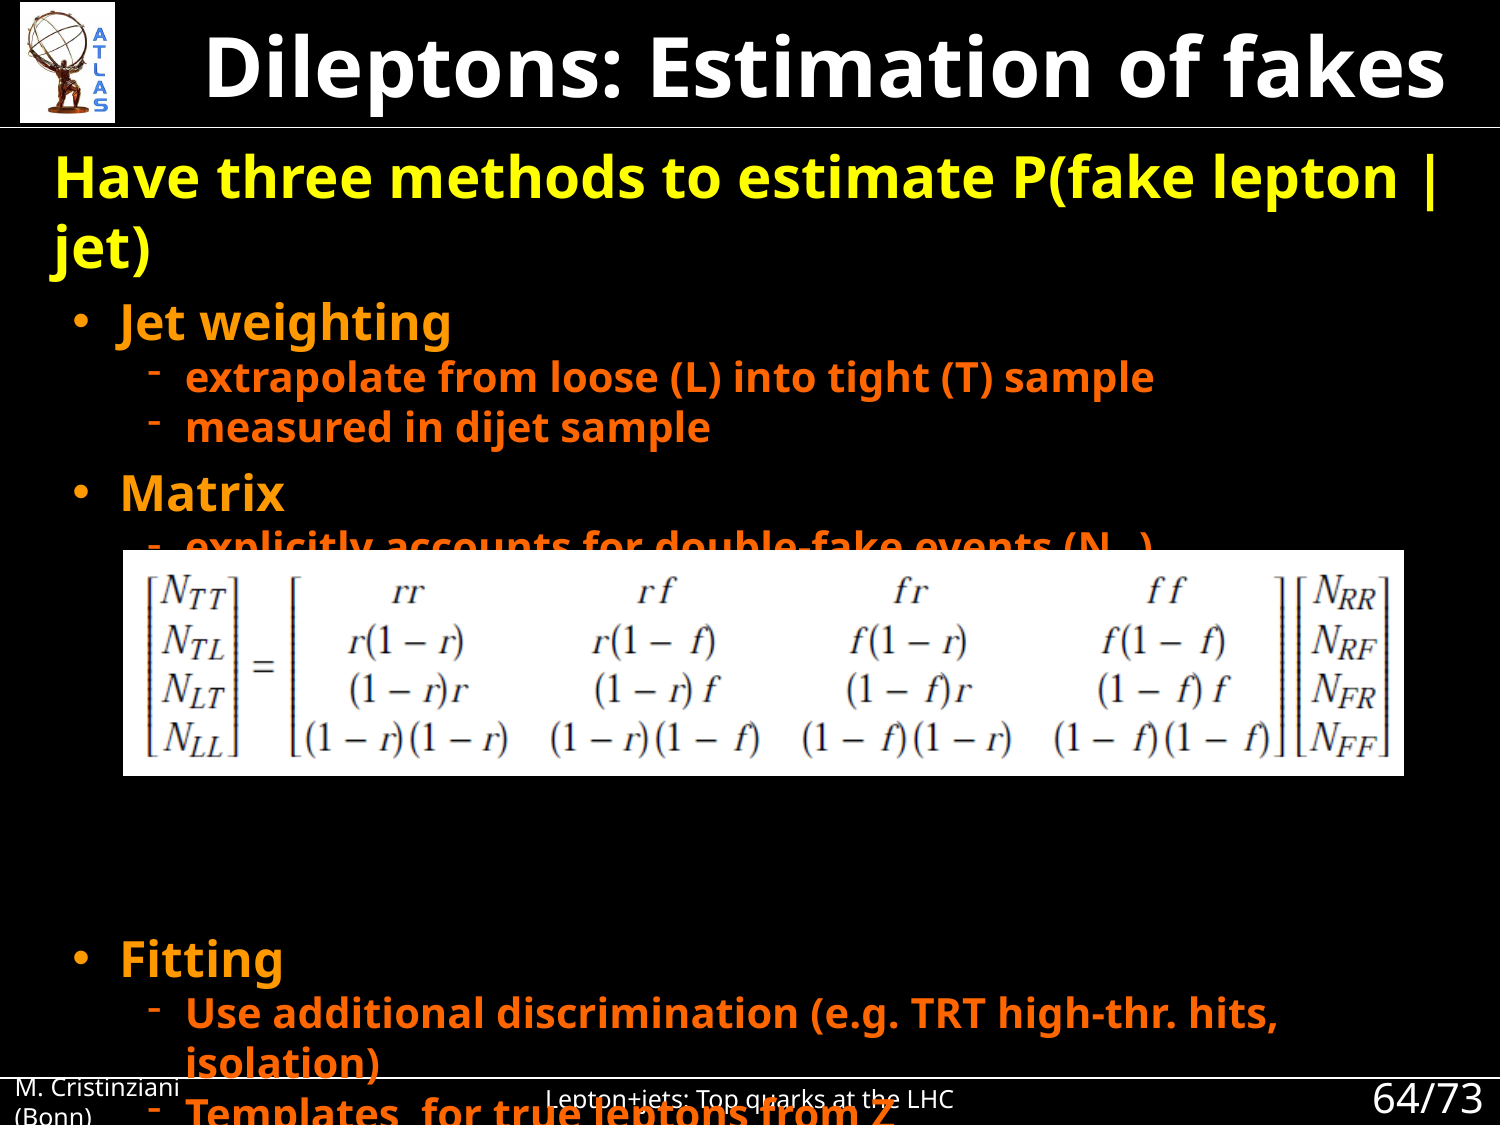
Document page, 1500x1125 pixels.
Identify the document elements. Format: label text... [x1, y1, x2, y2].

title Dileptons: Estimation of fakes [187, 0, 1500, 129]
footer Lepton+jets: Top quarks at the LHC [512, 1078, 988, 1123]
slide_number M. Cristinziani (Bonn) [0, 1078, 258, 1125]
list Have three methods to estimate P(fake lepton | jet) Jet weighting extrapolate from loose (L) into tight (T) sample measured in dijet sample Matrix explicitly accounts for double-fake events (NFF) Fitting Use additional discrimination (e.g. TRT high-thr. hits, isolation) Templates for true leptons from Z Templates for fakes from jet triggers [0, 132, 1483, 1059]
slide_number 64/73 [1149, 1078, 1500, 1123]
picture [123, 550, 1404, 776]
picture [19, 1, 115, 124]
